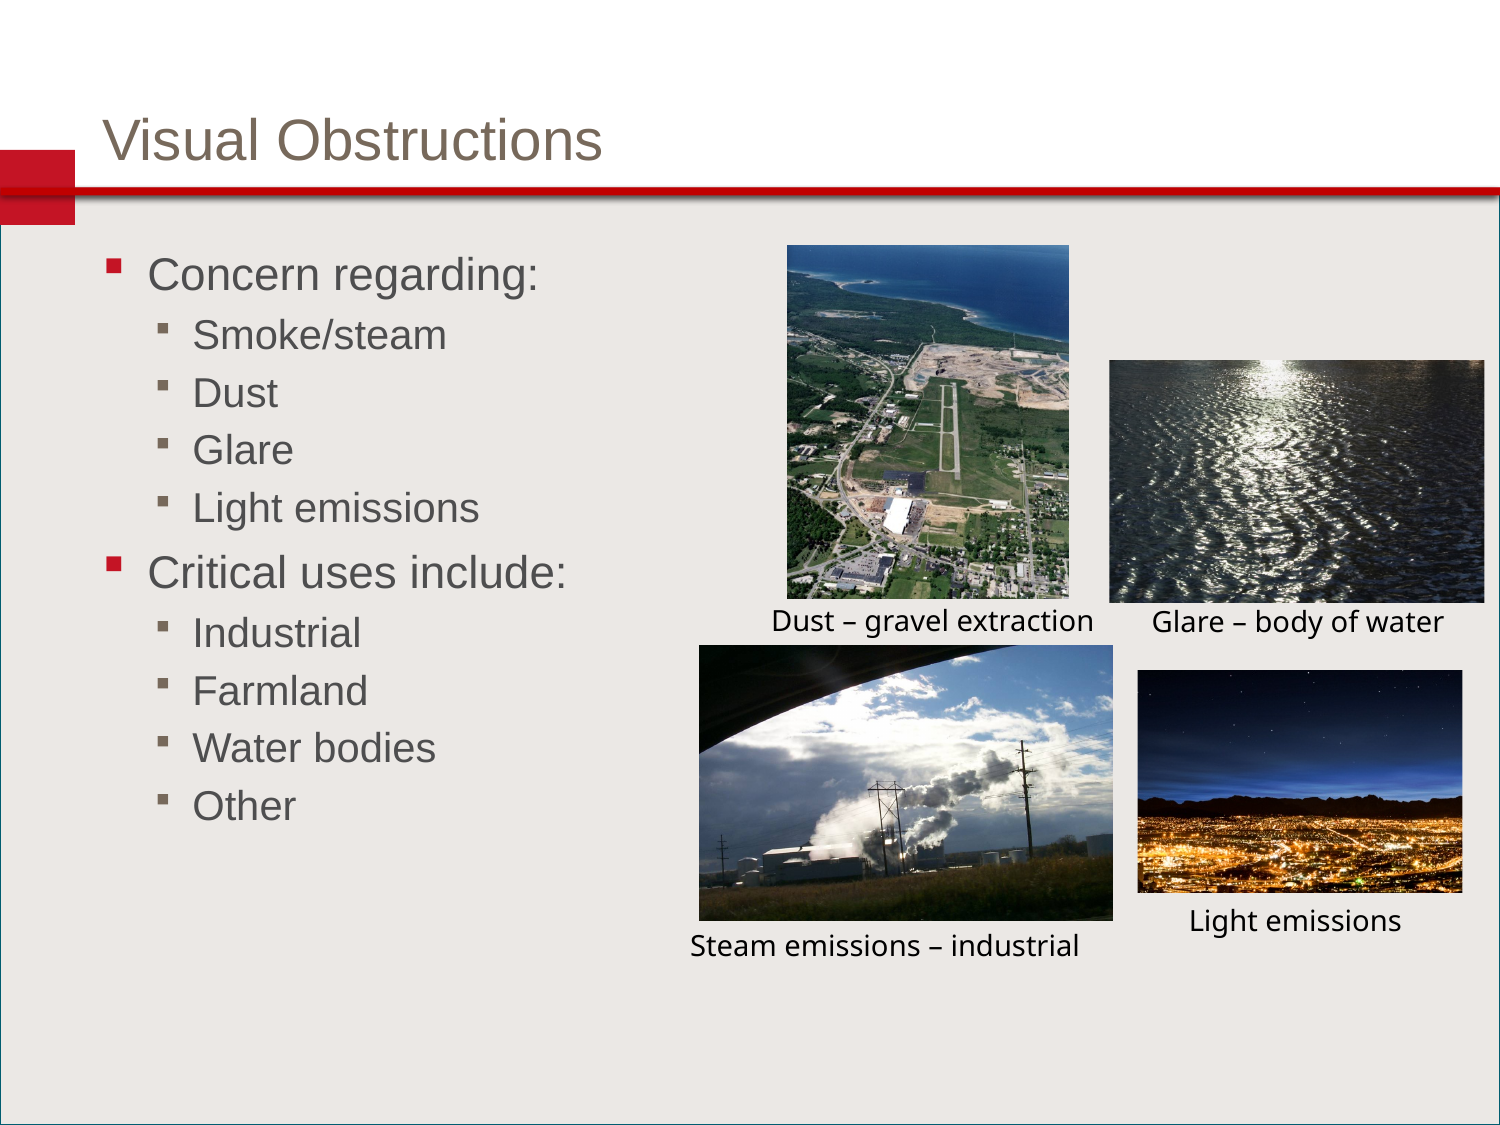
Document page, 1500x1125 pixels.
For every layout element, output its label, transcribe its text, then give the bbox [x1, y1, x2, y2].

text_box Dust – gravel extraction [756, 595, 1110, 643]
title Visual Obstructions [87, 24, 1413, 188]
picture [699, 645, 1113, 921]
list Concern regarding: Smoke/steam Dust Glare Light emissions Critical uses include: Industrial Farmland Water bodies Other [87, 237, 1413, 1013]
text_box Glare – body of water [1136, 612, 1460, 647]
picture [1137, 670, 1463, 893]
picture [1109, 359, 1485, 603]
text_box Steam emissions – industrial [675, 920, 1103, 970]
picture [787, 244, 1069, 599]
text_box Light emissions [1173, 902, 1425, 945]
